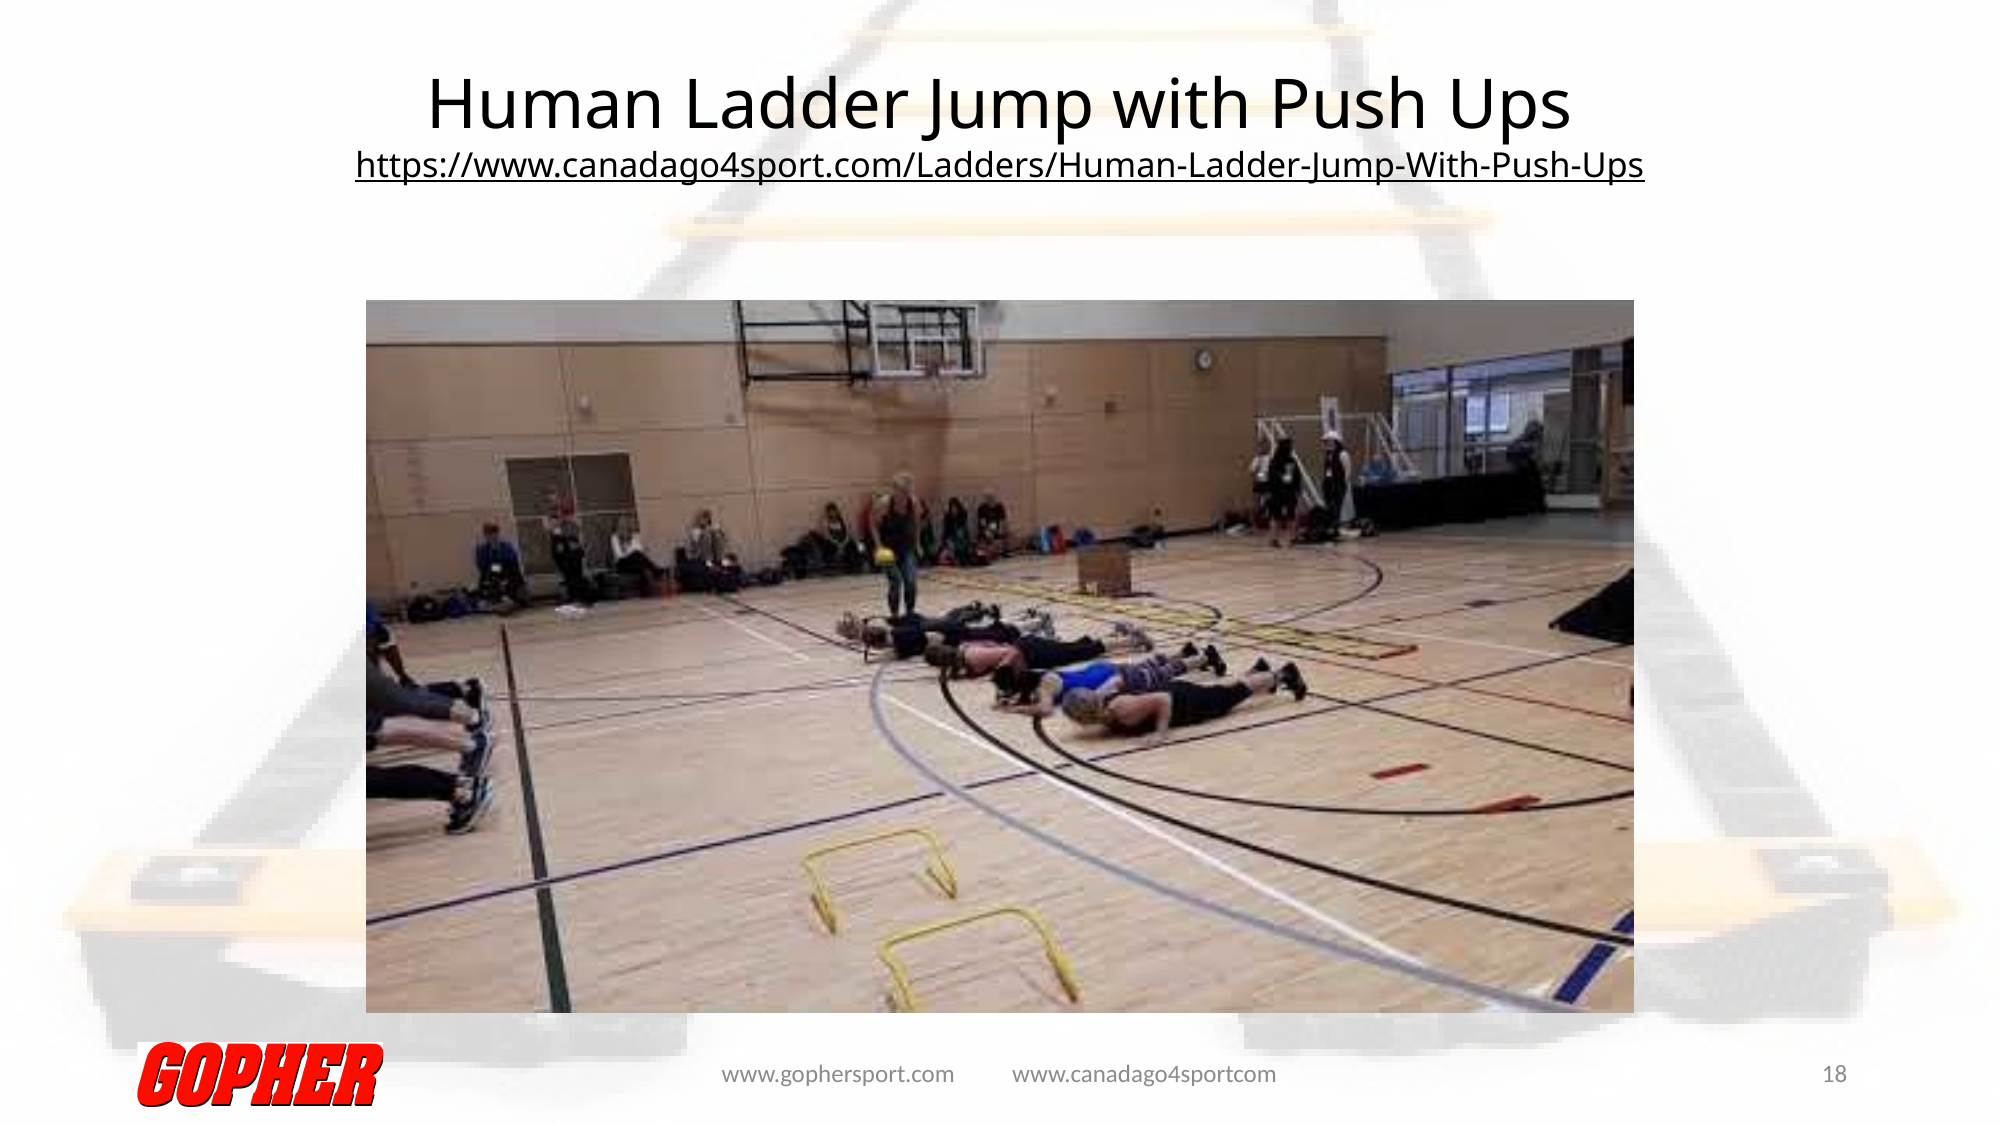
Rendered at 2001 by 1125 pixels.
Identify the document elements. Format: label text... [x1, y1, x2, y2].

picture [137, 1042, 384, 1107]
slide_number 18 [1412, 1042, 1863, 1103]
title Human Ladder Jump with Push Ups https://www.canadago4sport.com/Ladders/Human-Ladder-Jump-With-Push-Ups [137, 59, 1863, 278]
footer www.gophersport.com www.canadago4sportcom [662, 1042, 1338, 1103]
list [365, 299, 1635, 1014]
